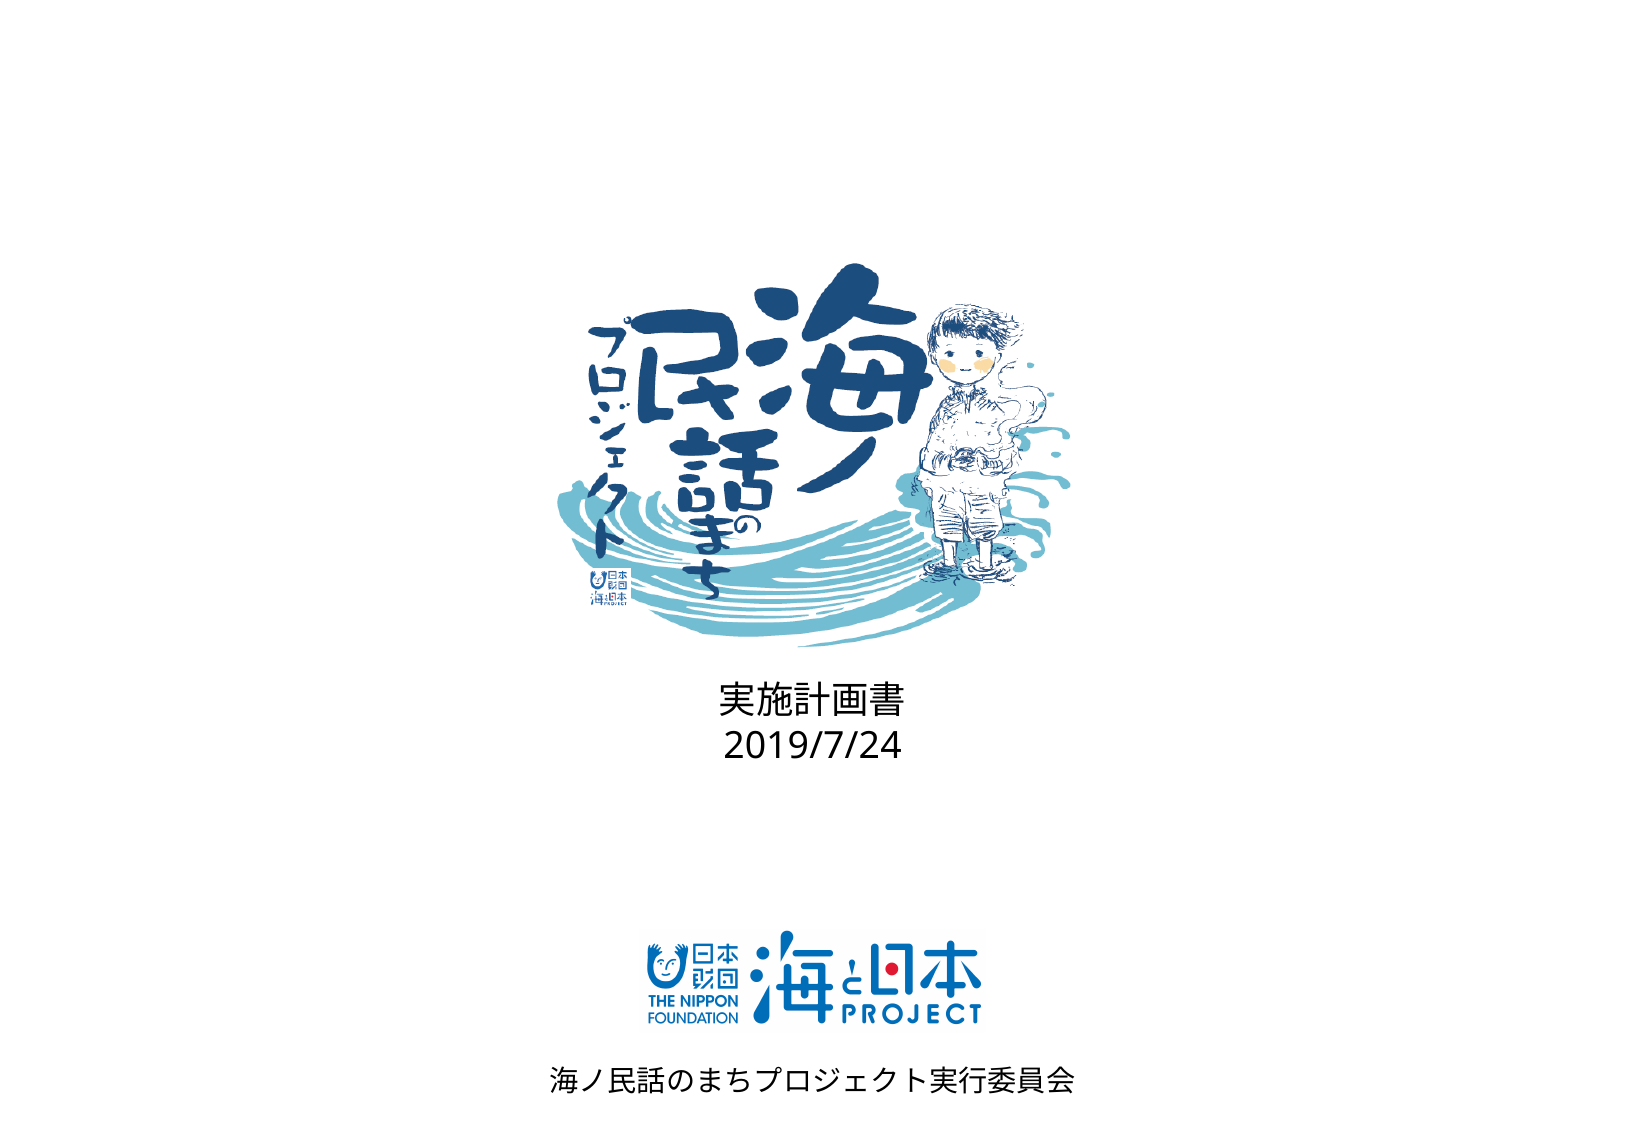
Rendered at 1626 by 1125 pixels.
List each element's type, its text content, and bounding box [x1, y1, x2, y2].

text_box 実施計画書 2019/7/24 [703, 668, 922, 774]
picture [639, 928, 986, 1033]
text_box 海ノ民話のまちプロジェクト実行委員会 [534, 1054, 1091, 1105]
picture [548, 257, 1077, 649]
